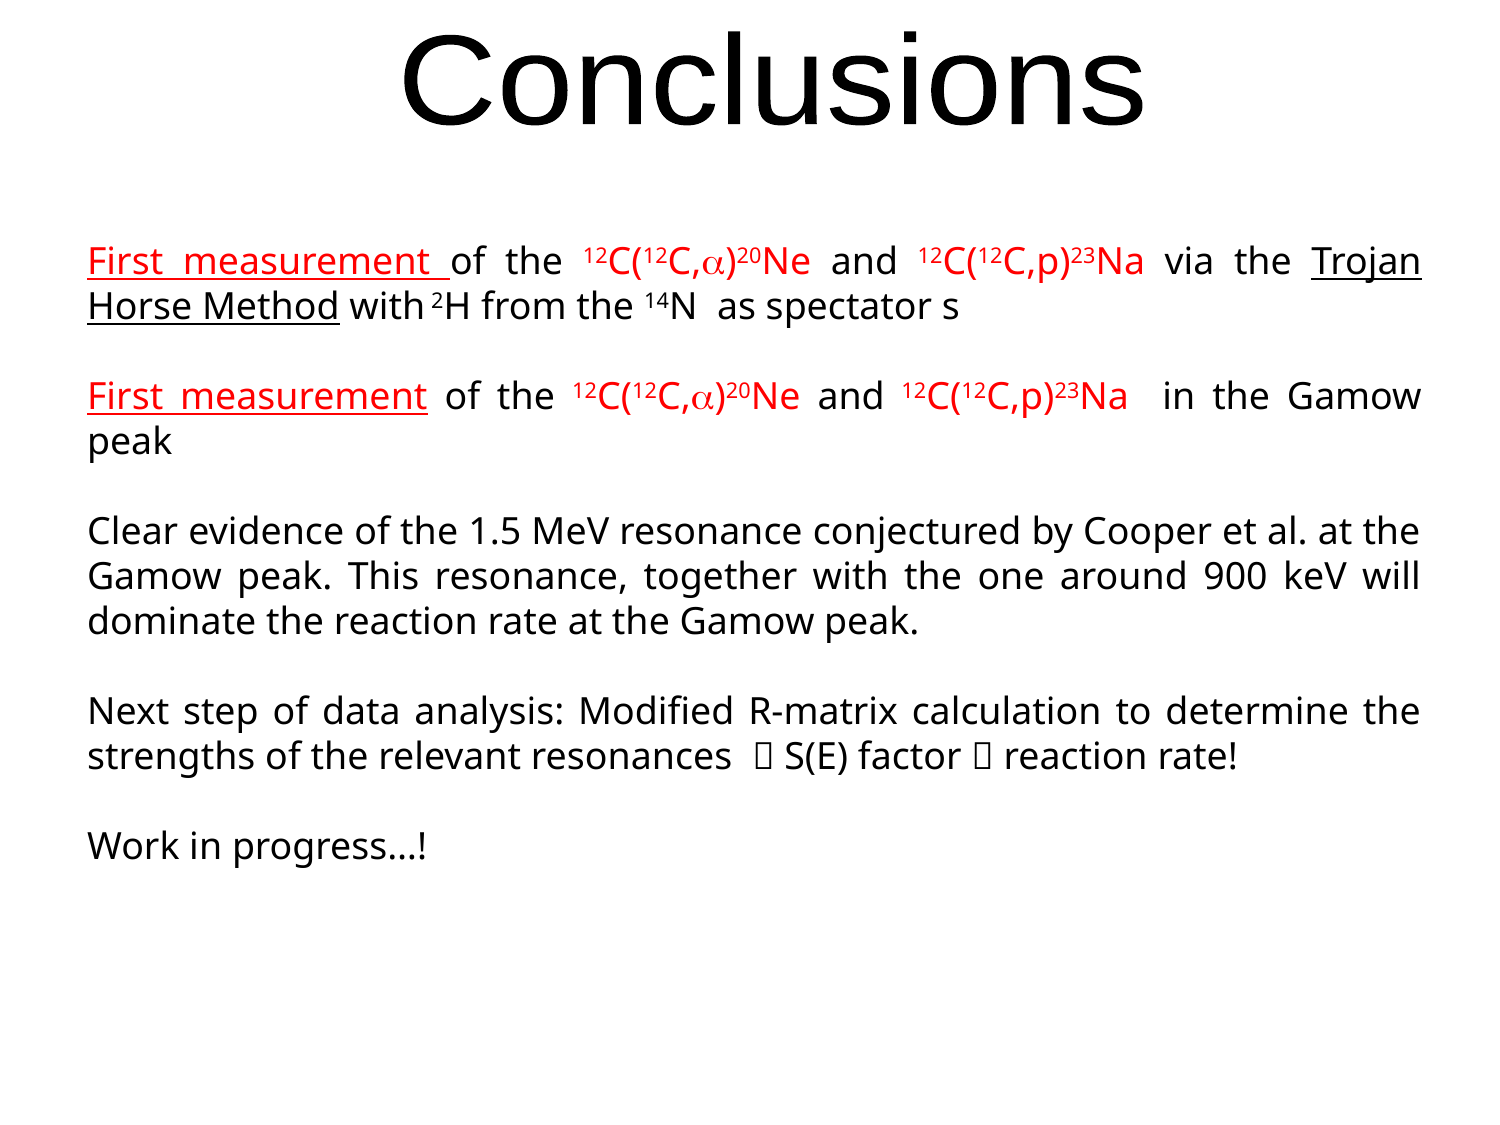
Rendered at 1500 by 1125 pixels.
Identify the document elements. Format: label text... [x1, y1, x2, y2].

text_box First measurement of the 12C(12C,)20Ne and 12C(12C,p)23Na via the Trojan Horse Method with 2H from the 14N as spectator s First measurement of the 12C(12C,)20Ne and 12C(12C,p)23Na in the Gamow peak Clear evidence of the 1.5 MeV resonance conjectured by Cooper et al. at the Gamow peak. This resonance, together with the one around 900 keV will dominate the reaction rate at the Gamow peak. Next step of data analysis: Modified R-matrix calculation to determine the strengths of the relevant resonances  S(E) factor  reaction rate! Work in progress…! [72, 229, 1437, 920]
